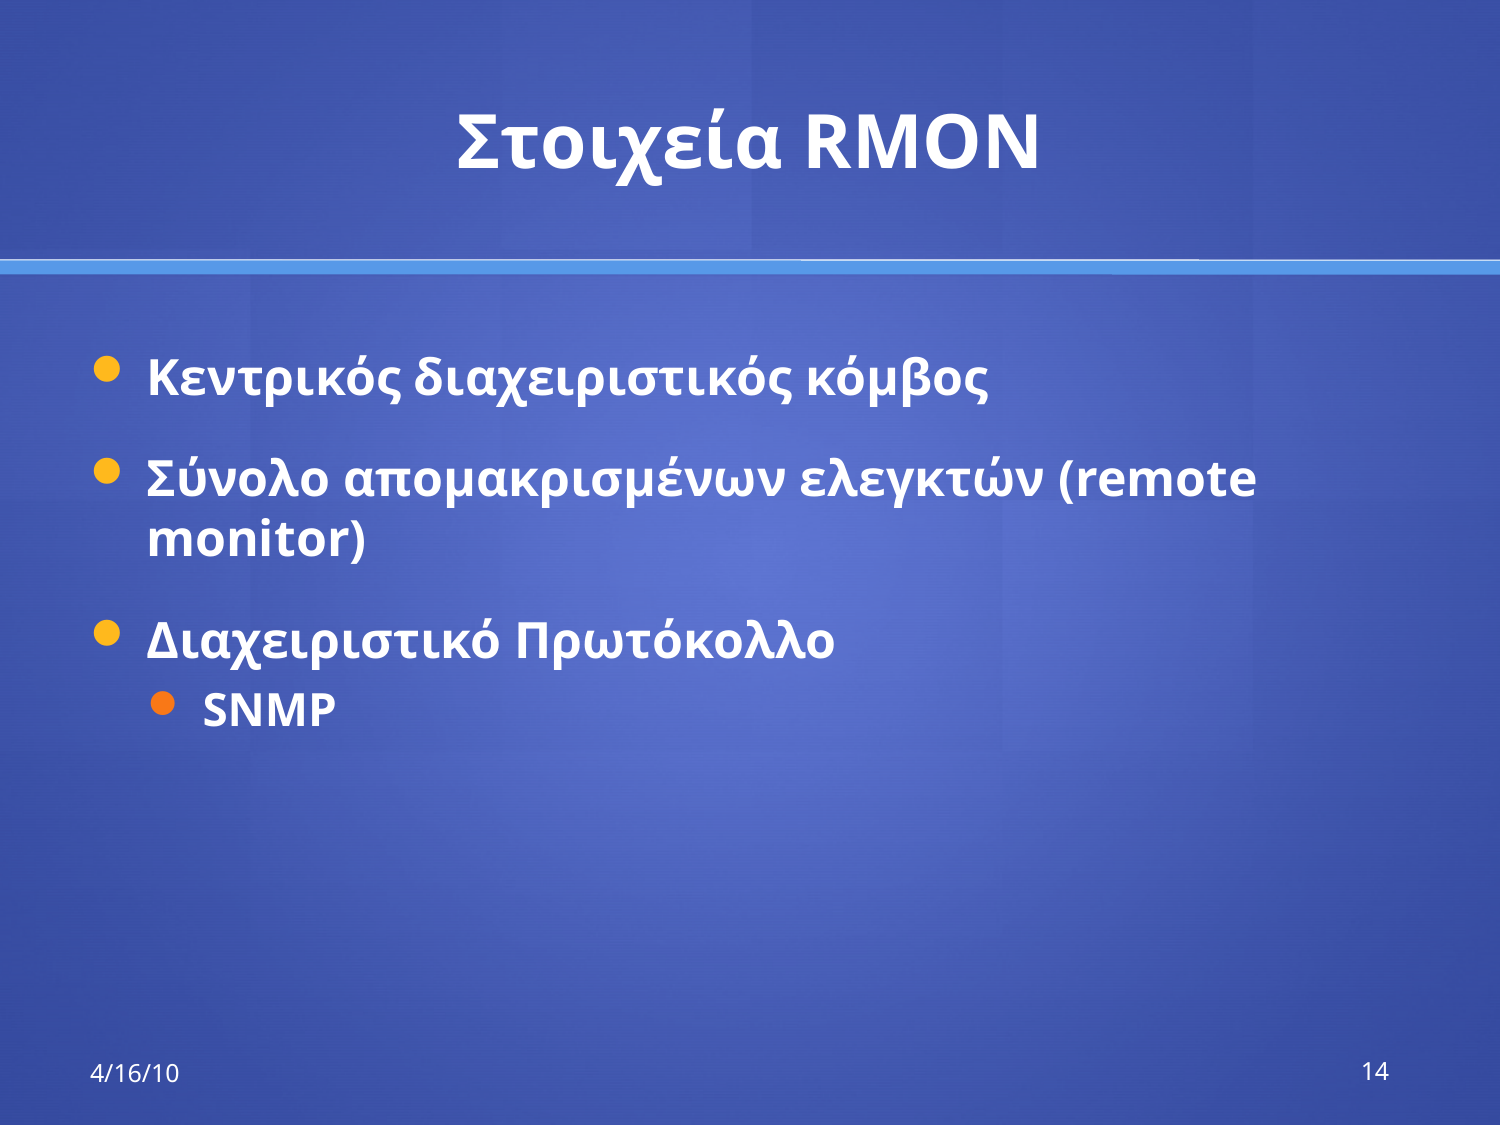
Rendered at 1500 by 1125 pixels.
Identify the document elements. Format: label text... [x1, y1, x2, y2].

list Κεντρικός διαχειριστικός κόμβος Σύνολο απομακρισμένων ελεγκτών (remote monitor) Διαχειριστικό Πρωτόκολλο SNMP [75, 337, 1425, 988]
slide_number 14 [1325, 1042, 1425, 1103]
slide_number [75, 1042, 425, 1103]
title Στοιχεία RMON [75, 45, 1425, 233]
